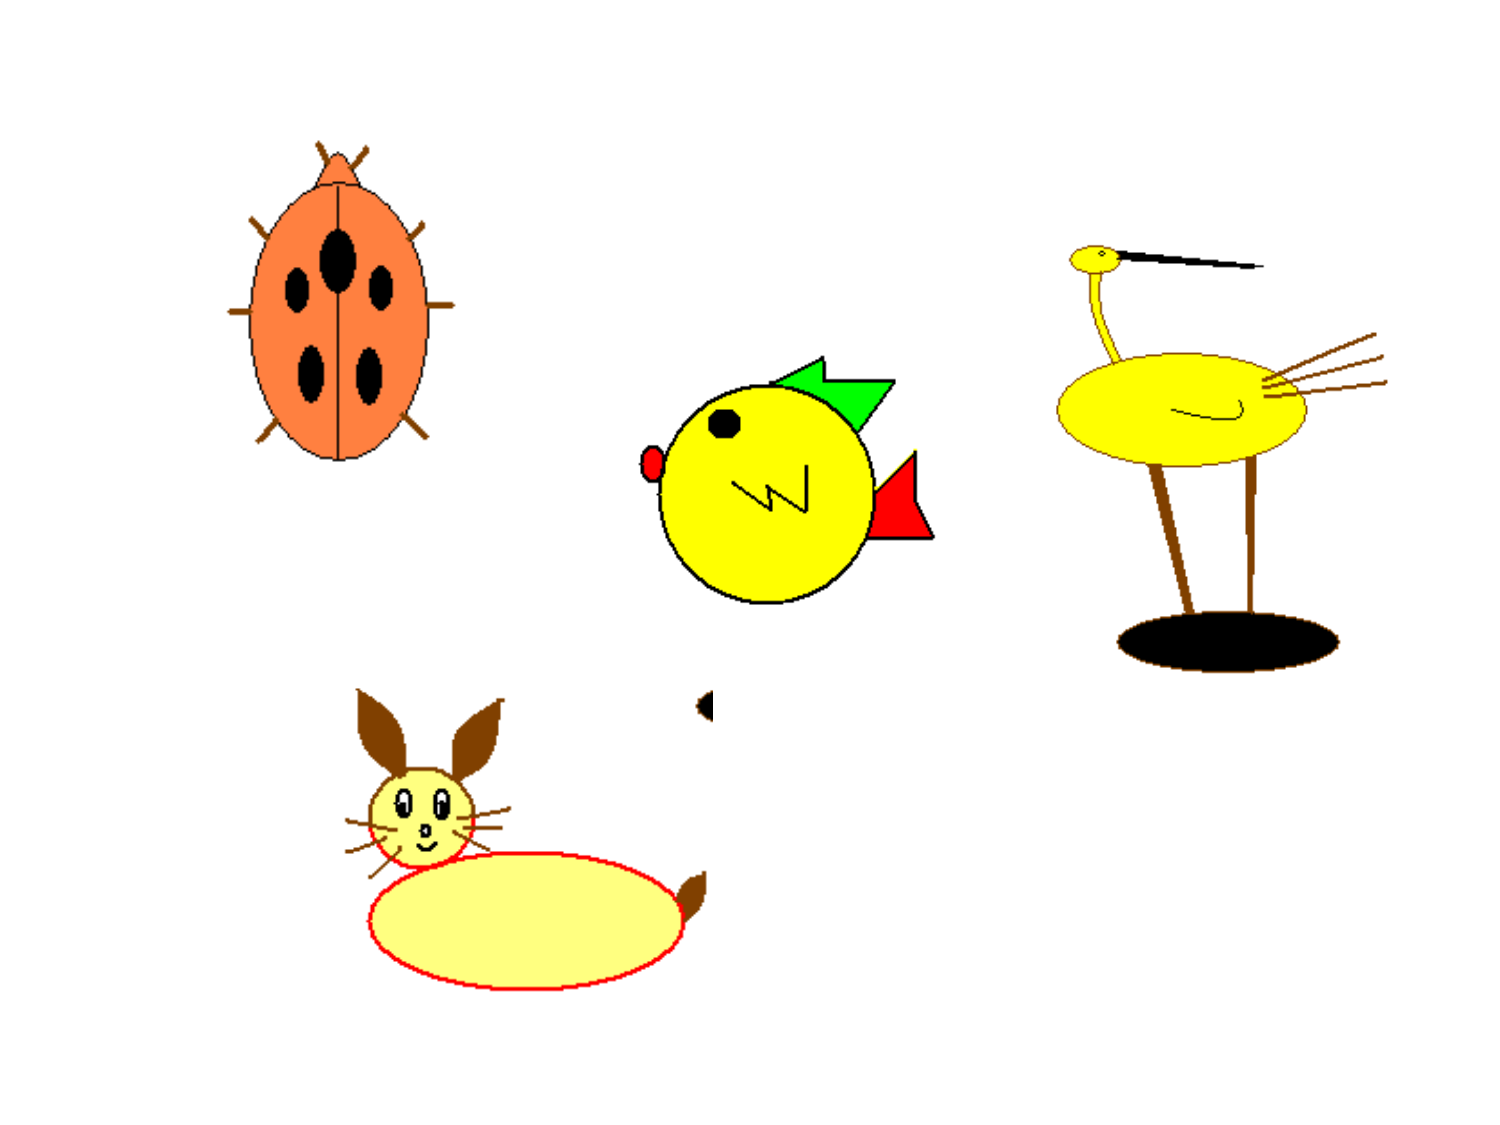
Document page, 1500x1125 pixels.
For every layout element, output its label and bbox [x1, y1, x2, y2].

picture [187, 79, 476, 523]
picture [524, 162, 1486, 788]
picture [287, 687, 713, 1013]
